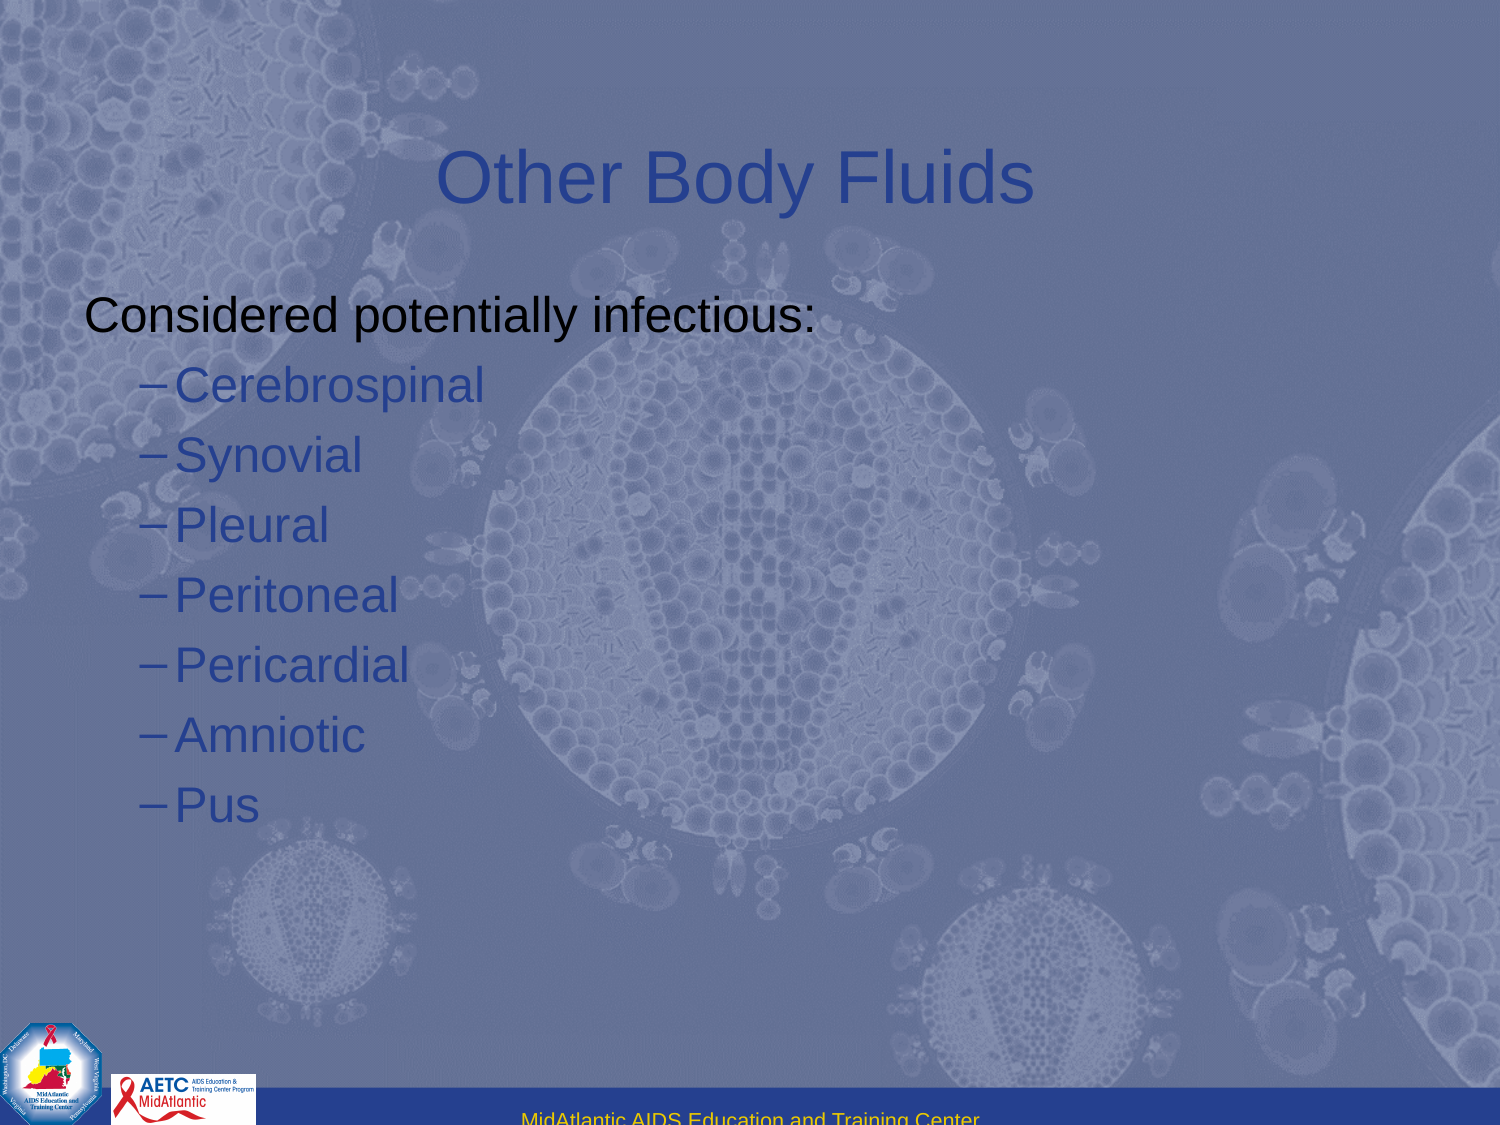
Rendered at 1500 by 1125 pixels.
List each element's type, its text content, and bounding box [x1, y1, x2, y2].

picture [0, 0, 1500, 1125]
title Other Body Fluids [328, 37, 1144, 275]
list Considered potentially infectious: Cerebrospinal Synovial Pleural Peritoneal Pericardial Amniotic Pus [68, 275, 1172, 900]
